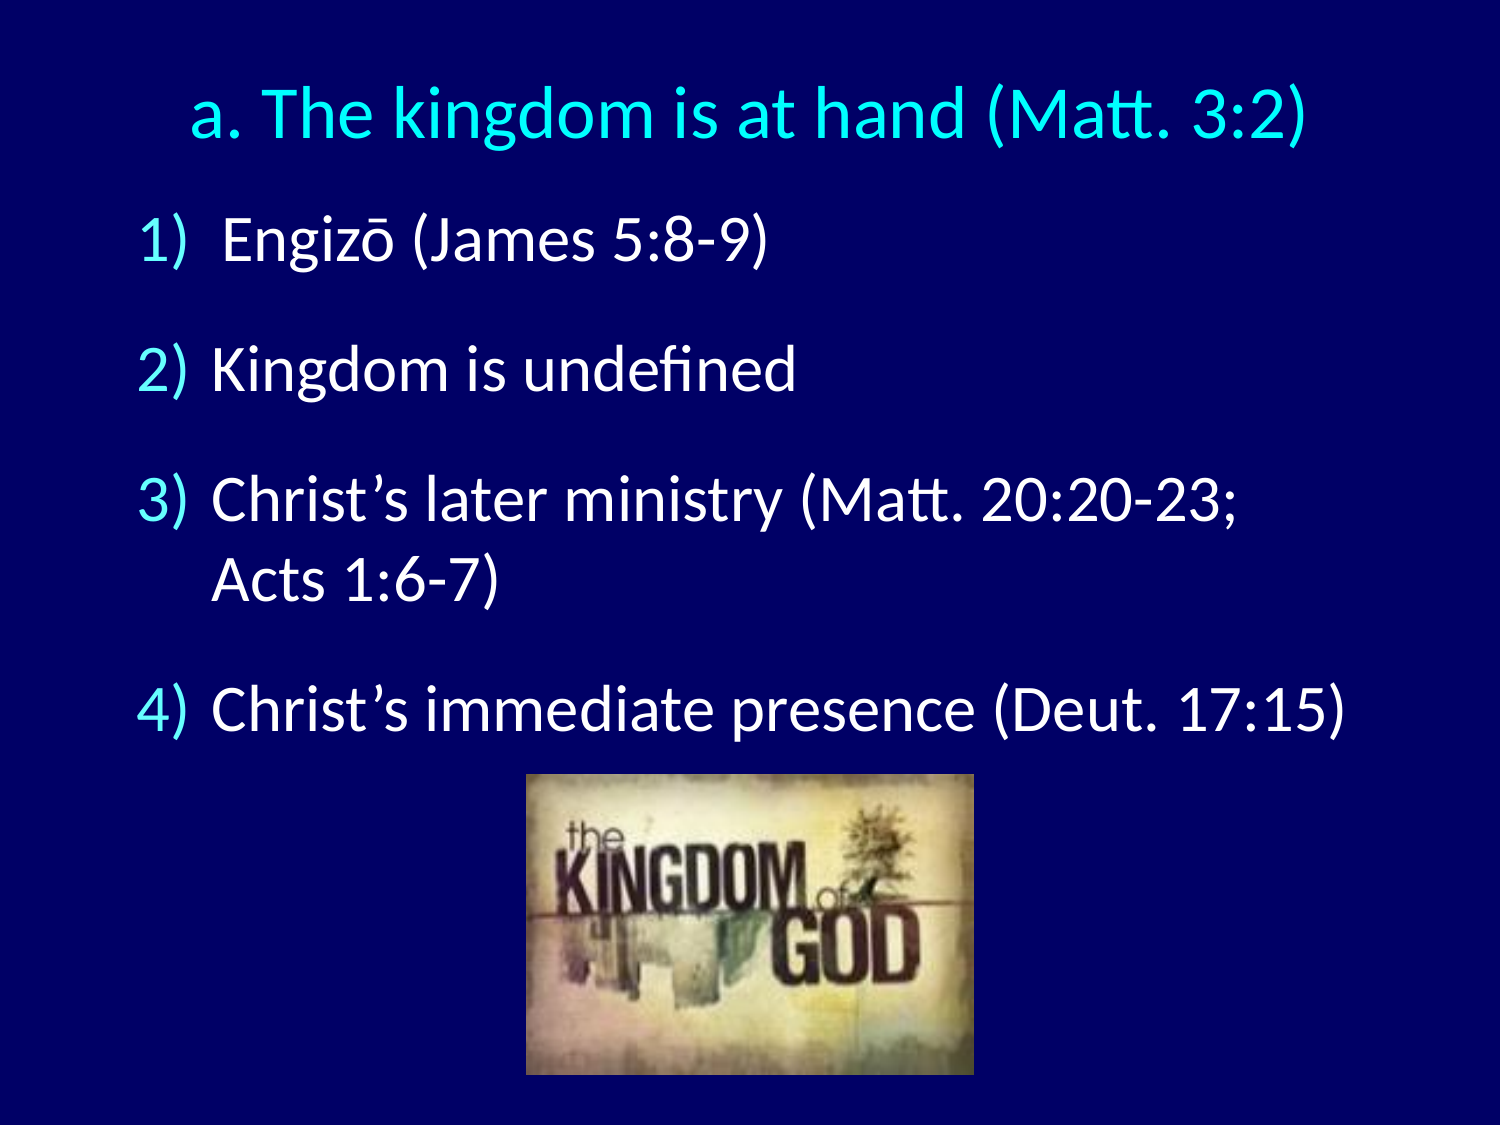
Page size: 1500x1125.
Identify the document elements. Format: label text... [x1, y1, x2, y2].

title a. The kingdom is at hand (Matt. 3:2) [36, 41, 1464, 176]
picture [525, 774, 975, 1076]
list Engizō (James 5:8-9) Kingdom is undefined Christ’s later ministry (Matt. 20:20-23; Acts 1:6-7) Christ’s immediate presence (Deut. 17:15) [121, 187, 1379, 913]
